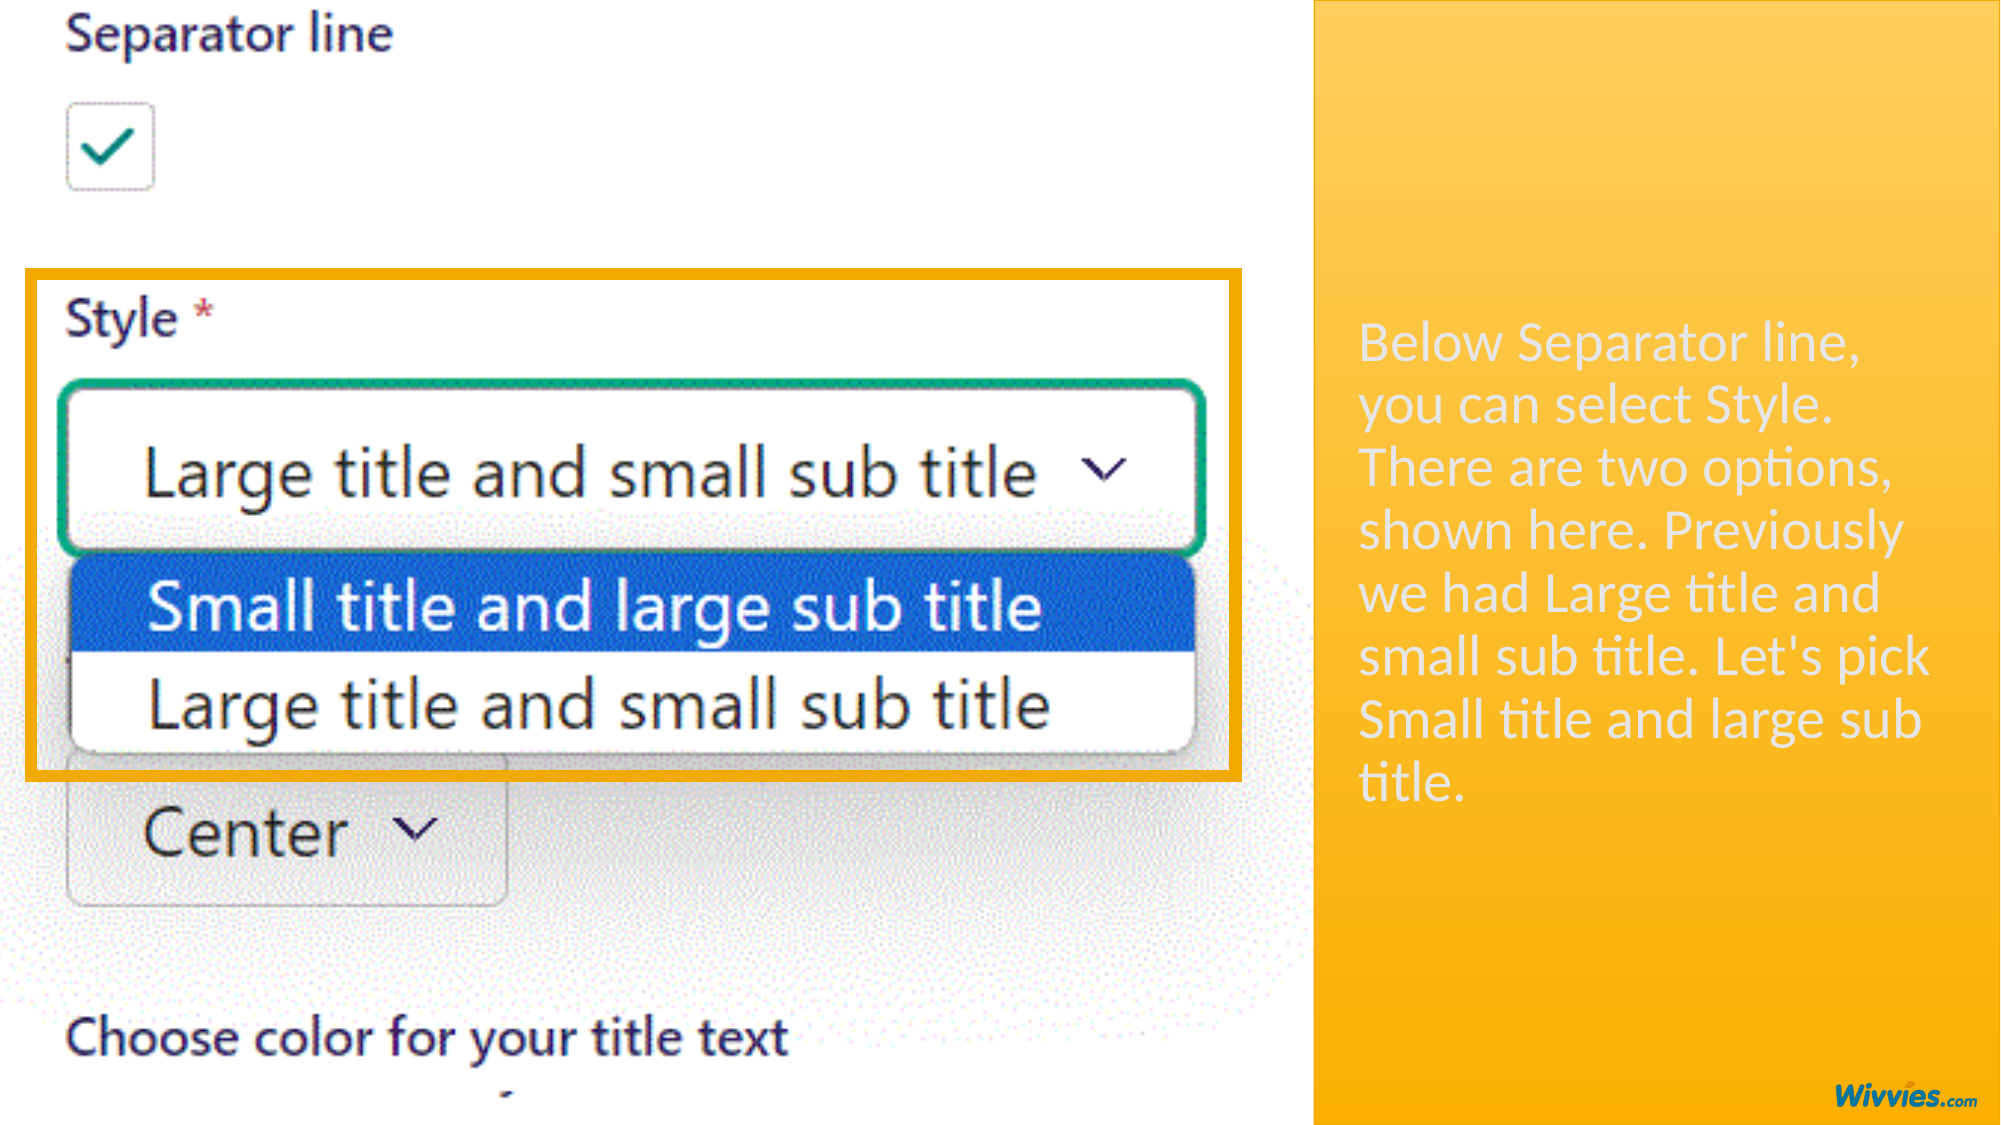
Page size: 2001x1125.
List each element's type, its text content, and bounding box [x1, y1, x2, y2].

list Below Separator line, you can select Style. There are two options, shown here. Previously we had Large title and small sub title. Let's pick Small title and large sub title. [1314, 0, 2000, 1125]
picture [0, 0, 1314, 1125]
